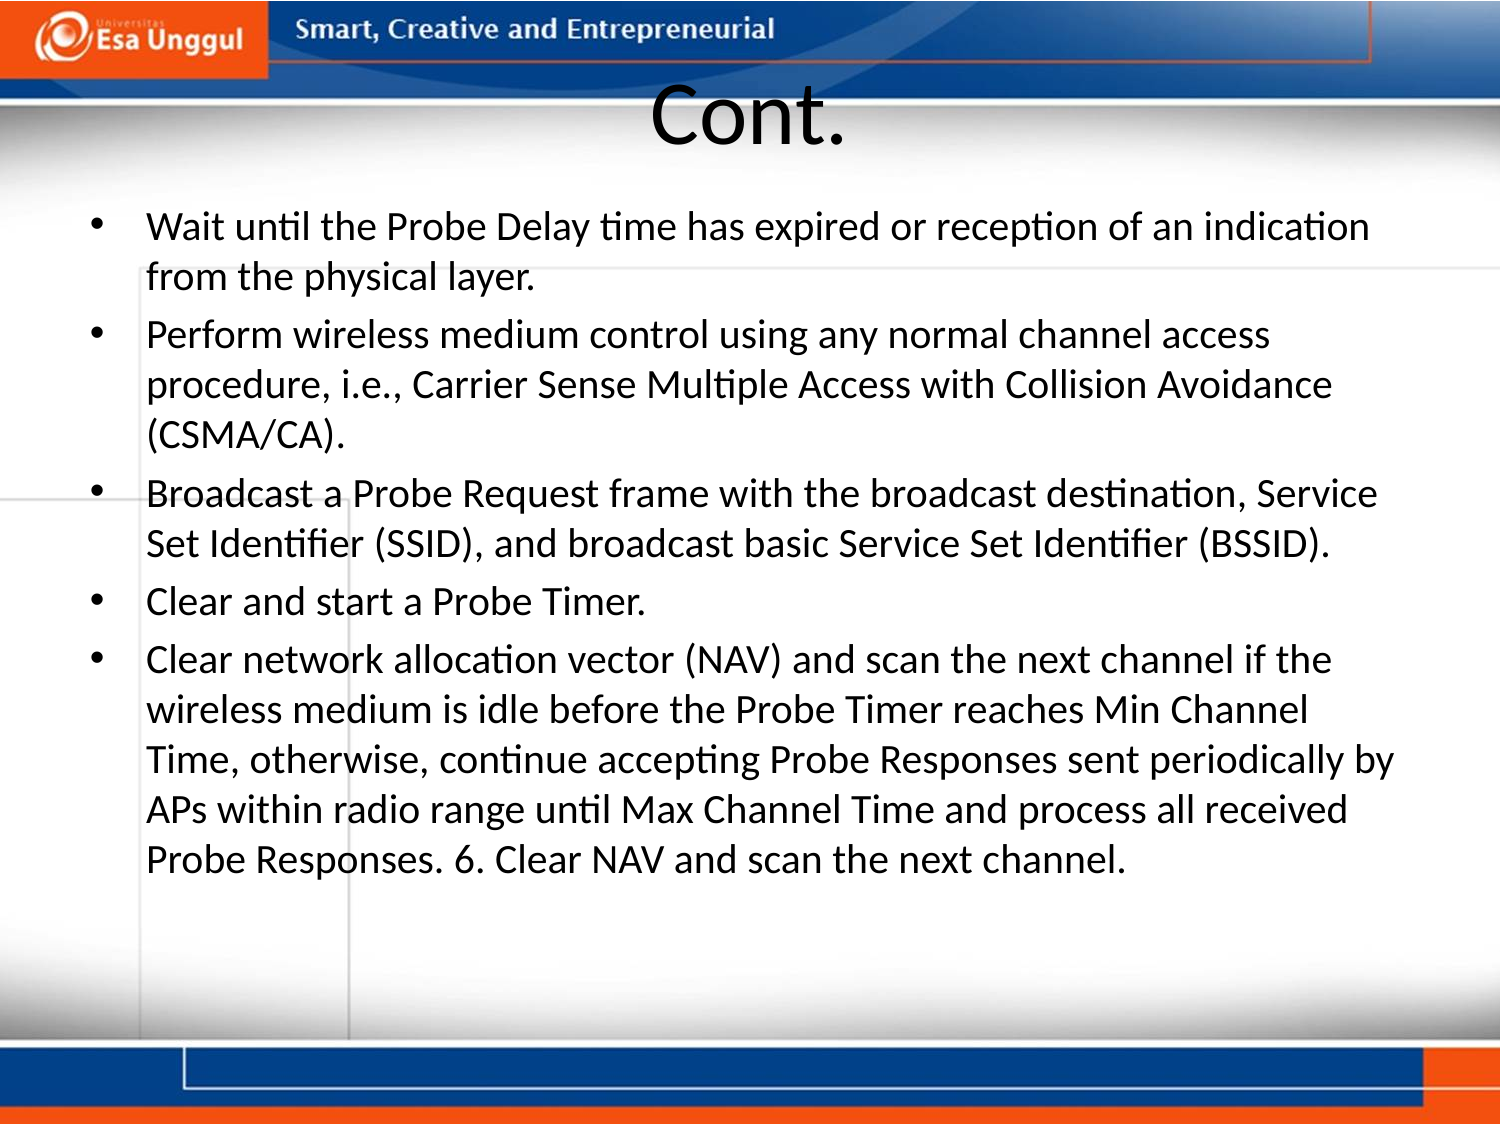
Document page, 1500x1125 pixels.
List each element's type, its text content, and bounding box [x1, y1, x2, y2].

picture [0, 1, 1500, 1124]
title Cont. [75, 45, 1425, 191]
list Wait until the Probe Delay time has expired or reception of an indication from the physical layer. Perform wireless medium control using any normal channel access procedure, i.e., Carrier Sense Multiple Access with Collision Avoidance (CSMA/CA). Broadcast a Probe Request frame with the broadcast destination, Service Set Identifier (SSID), and broadcast basic Service Set Identifier (BSSID). Clear and start a Probe Timer. Clear network allocation vector (NAV) and scan the next channel if the wireless medium is idle before the Probe Timer reaches Min Channel Time, otherwise, continue accepting Probe Responses sent periodically by APs within radio range until Max Channel Time and process all received Probe Responses. 6. Clear NAV and scan the next channel. [75, 191, 1425, 934]
